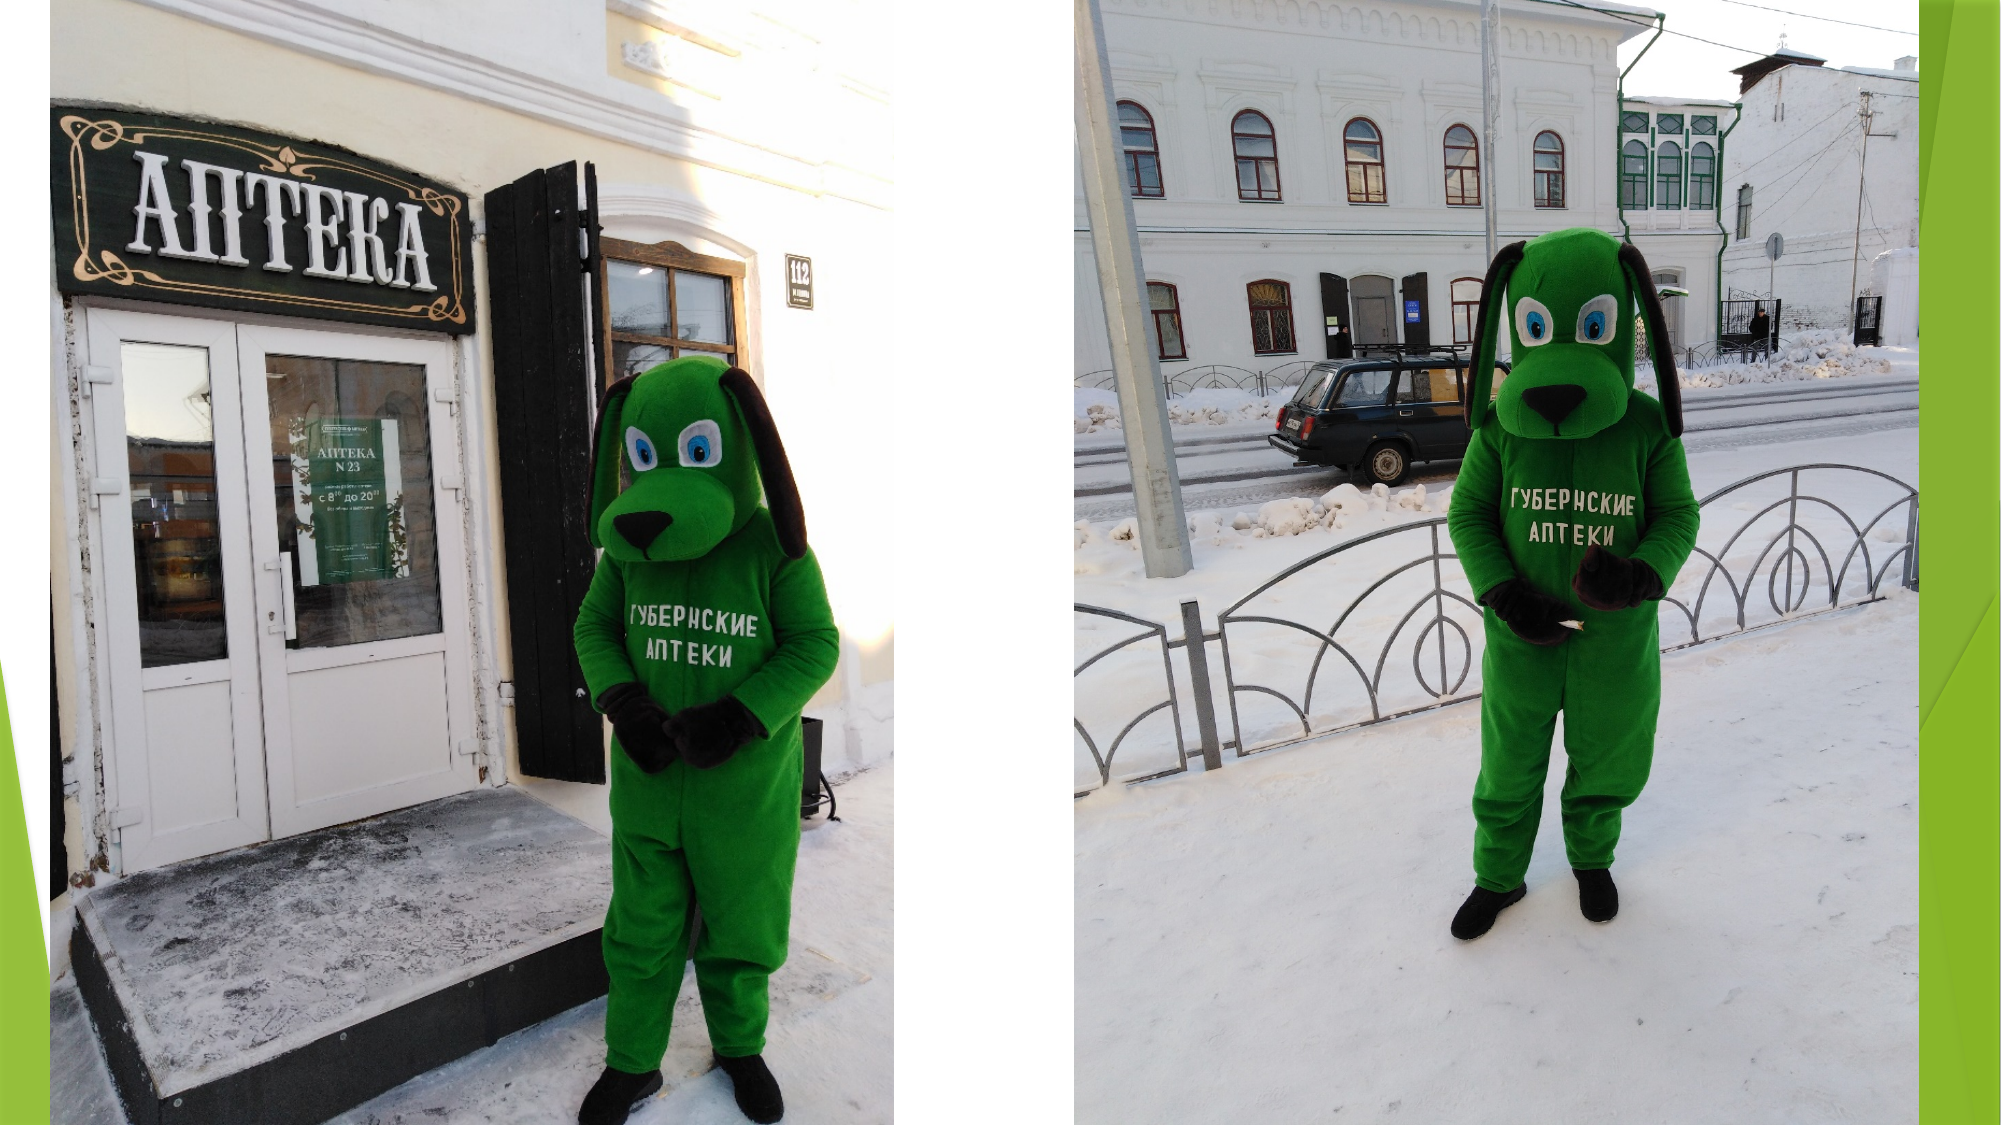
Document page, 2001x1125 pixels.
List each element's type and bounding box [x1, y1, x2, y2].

picture [1073, 0, 1919, 1125]
list [49, 0, 895, 1125]
